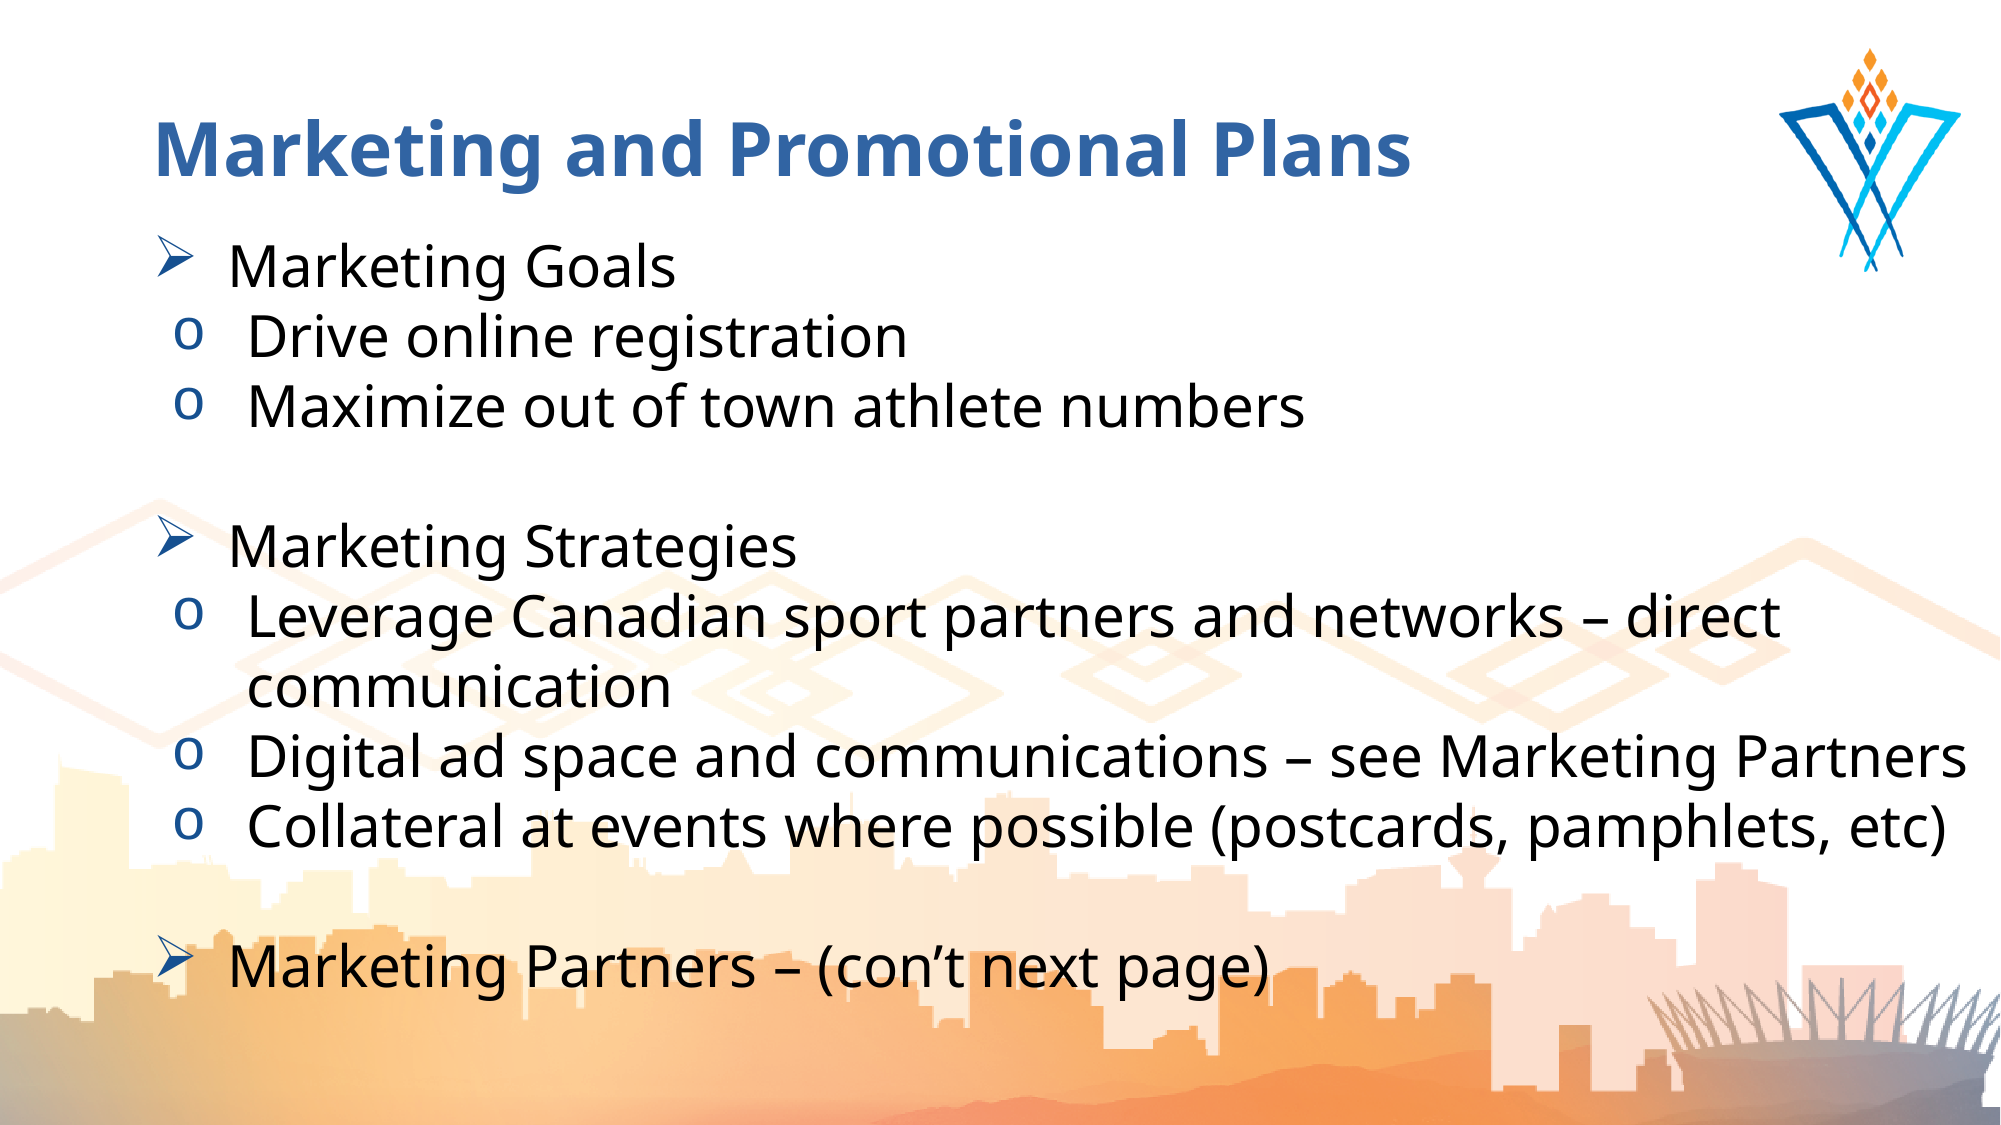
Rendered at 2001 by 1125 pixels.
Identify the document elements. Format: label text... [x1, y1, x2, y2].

text_box Marketing and Promotional Plans [137, 101, 1475, 201]
picture [0, 0, 2001, 1125]
text_box Marketing Goals Drive online registration Maximize out of town athlete numbers Marketing Strategies Leverage Canadian sport partners and networks – direct communication Digital ad space and communications – see Marketing Partners Collateral at events where possible (postcards, pamphlets, etc) Marketing Partners – (con’t next page) [137, 151, 2000, 1010]
